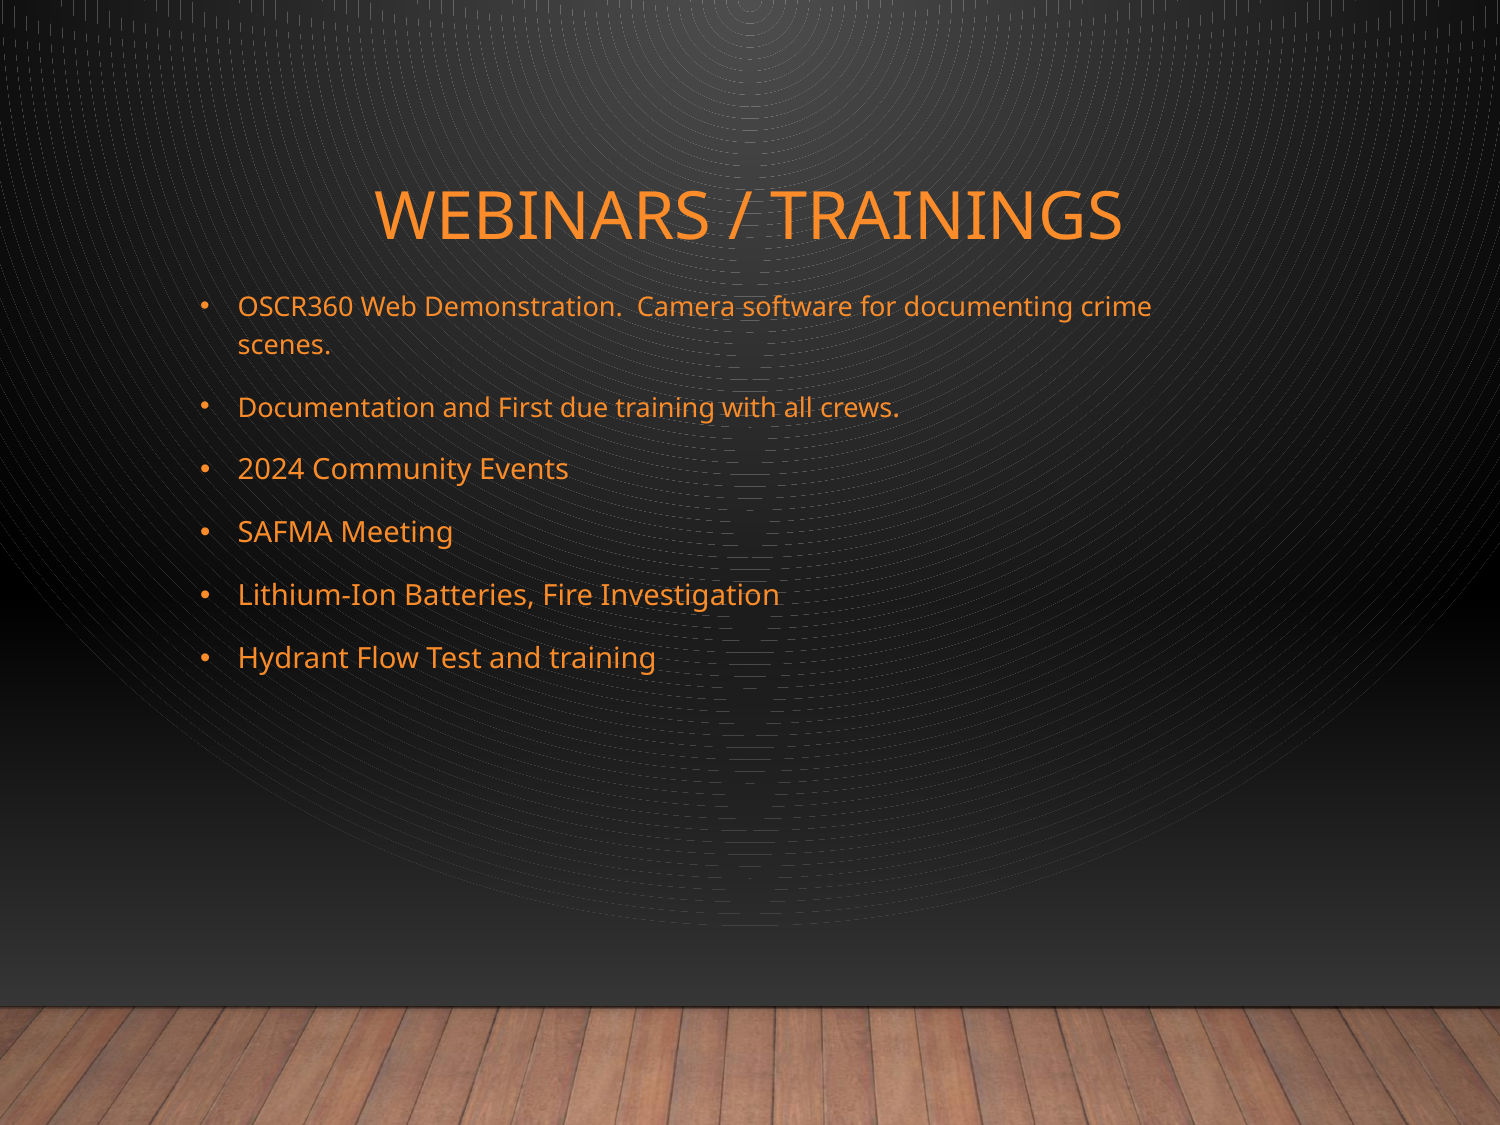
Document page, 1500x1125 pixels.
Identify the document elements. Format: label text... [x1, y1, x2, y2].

list OSCR360 Web Demonstration. Camera software for documenting crime scenes. Documentation and First due training with all crews. 2024 Community Events SAFMA Meeting Lithium-Ion Batteries, Fire Investigation Hydrant Flow Test and training [185, 275, 1264, 969]
title Webinars / Trainings [236, 131, 1263, 275]
picture [0, 1006, 1500, 1125]
